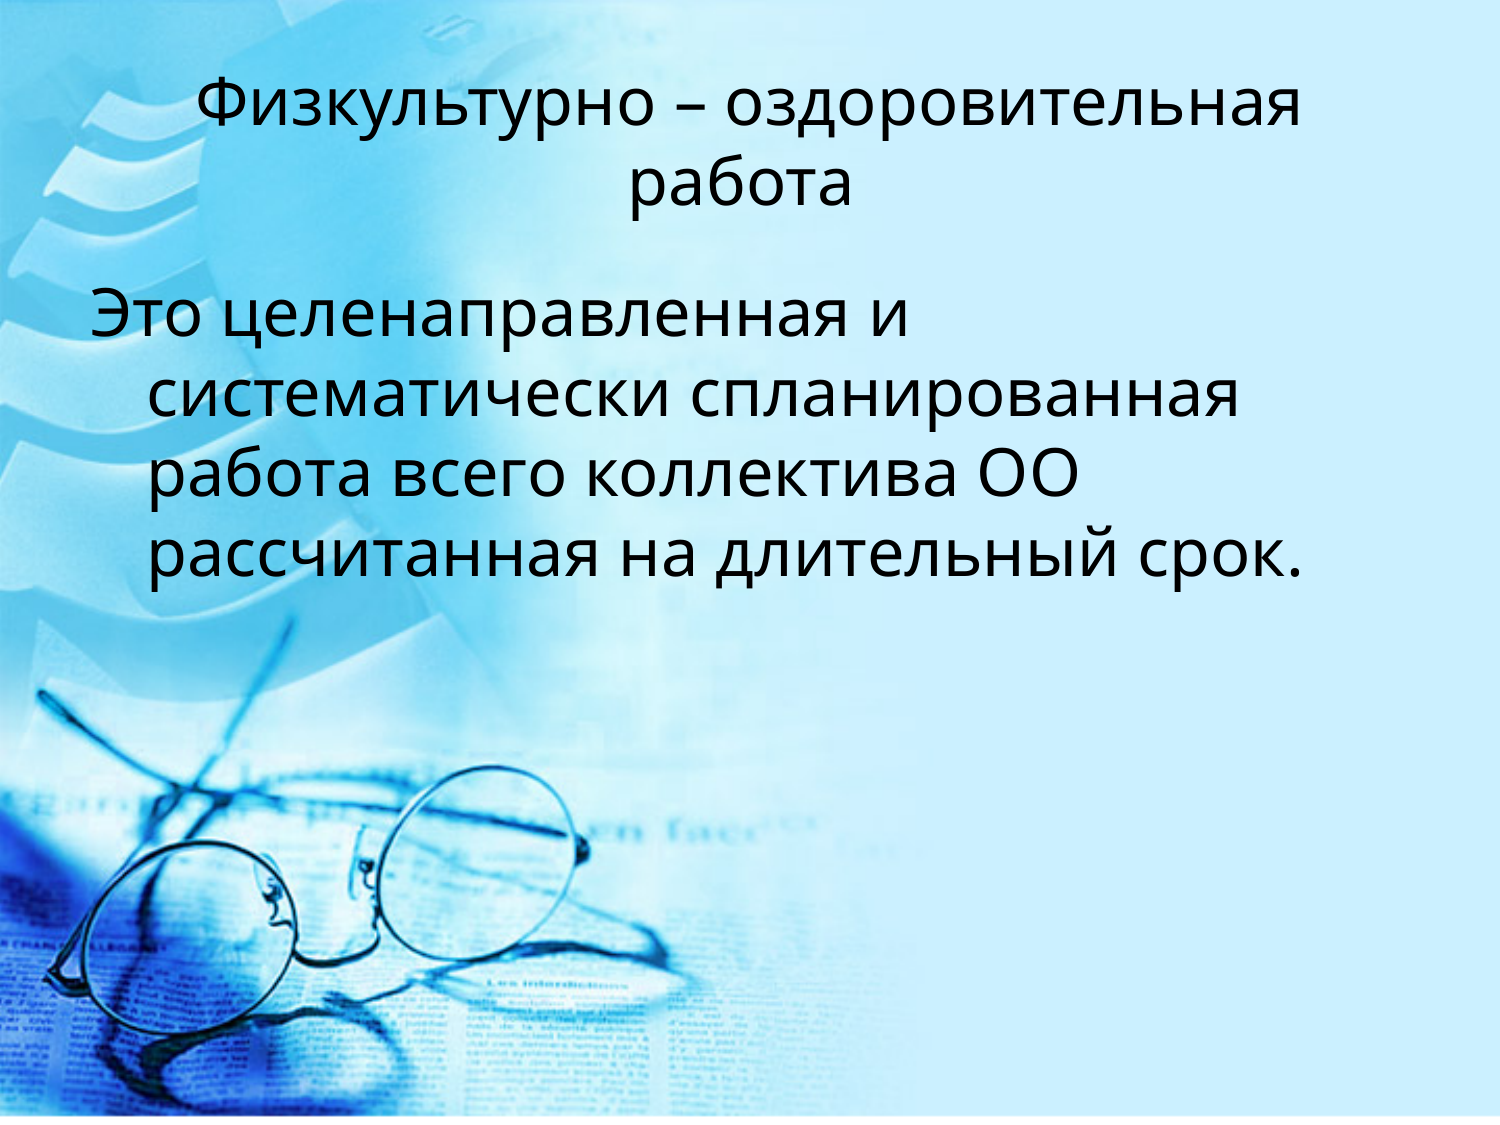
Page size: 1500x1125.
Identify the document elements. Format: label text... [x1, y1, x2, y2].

list Это целенаправленная и систематически спланированная работа всего коллектива ОО рассчитанная на длительный срок. [74, 262, 1426, 1006]
title Физкультурно – оздоровительная работа [74, 44, 1426, 233]
picture [0, 0, 1500, 1125]
